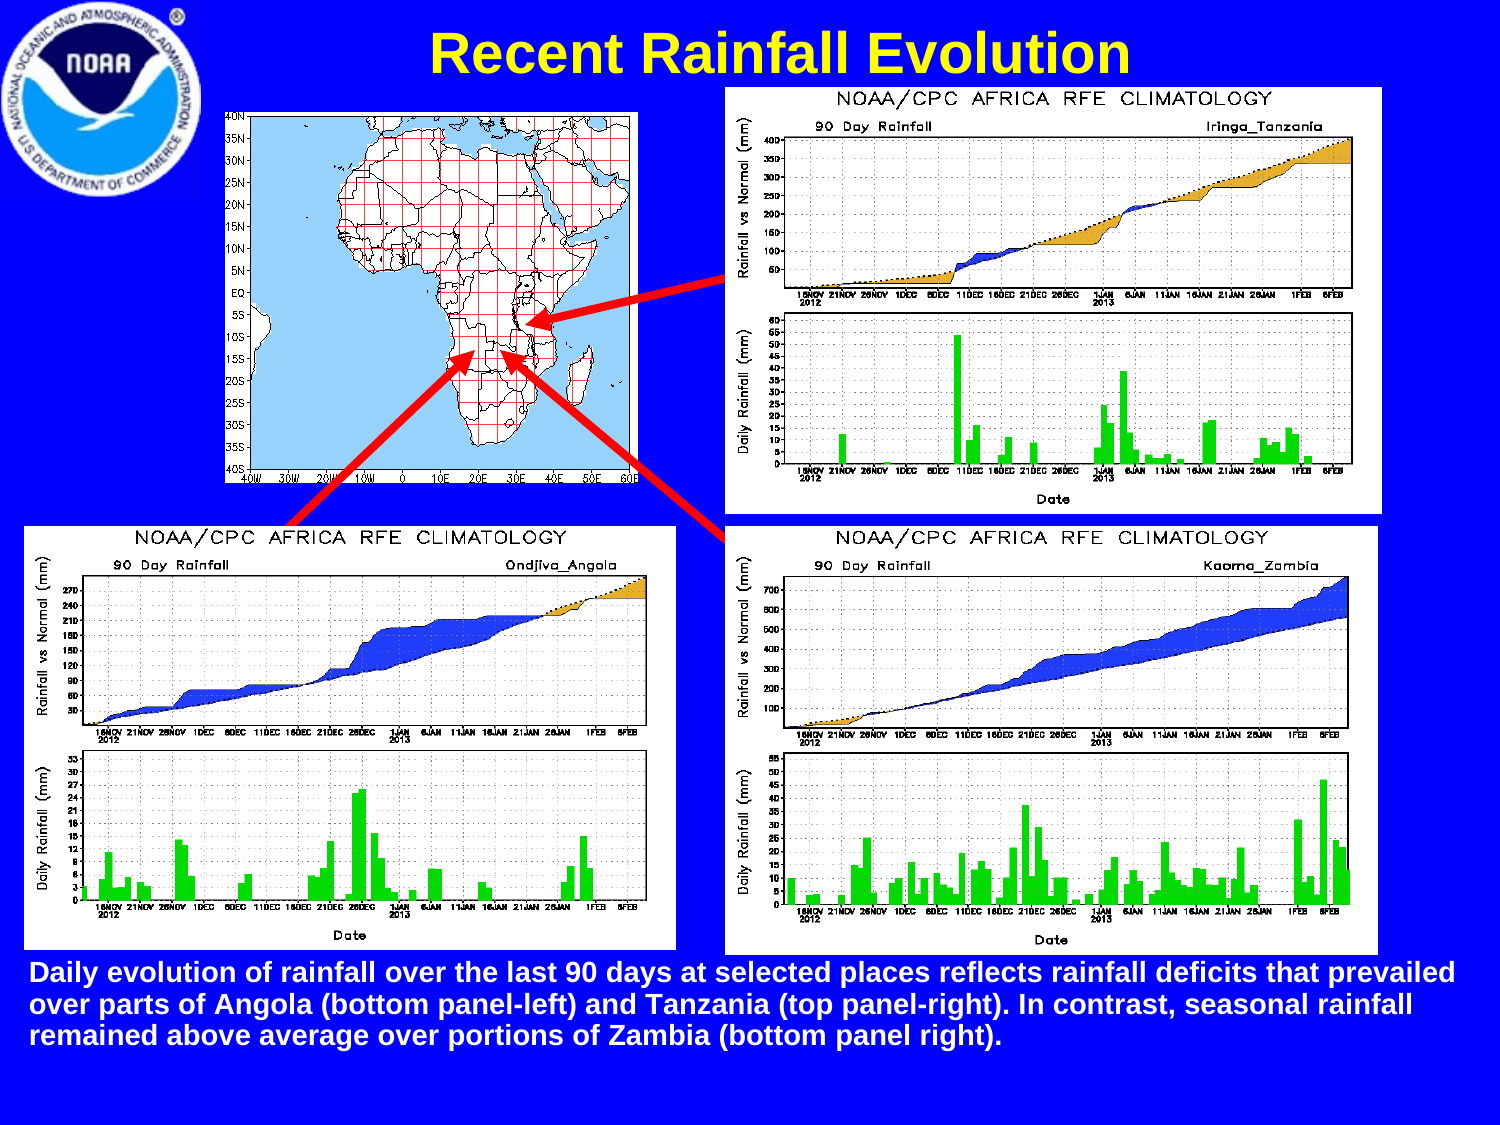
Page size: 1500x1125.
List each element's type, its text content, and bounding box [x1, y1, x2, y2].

picture [724, 87, 1382, 514]
picture [224, 112, 638, 483]
picture [724, 526, 1378, 955]
text_box Recent Rainfall Evolution [287, 0, 1275, 100]
picture [24, 526, 675, 950]
picture [0, 0, 200, 200]
text_box Daily evolution of rainfall over the last 90 days at selected places reflects rainfall deficits that prevailed over parts of Angola (bottom panel-left) and Tanzania (top panel-right). In contrast, seasonal rainfall remained above average over portions of Zambia (bottom panel right). [13, 949, 1479, 1060]
